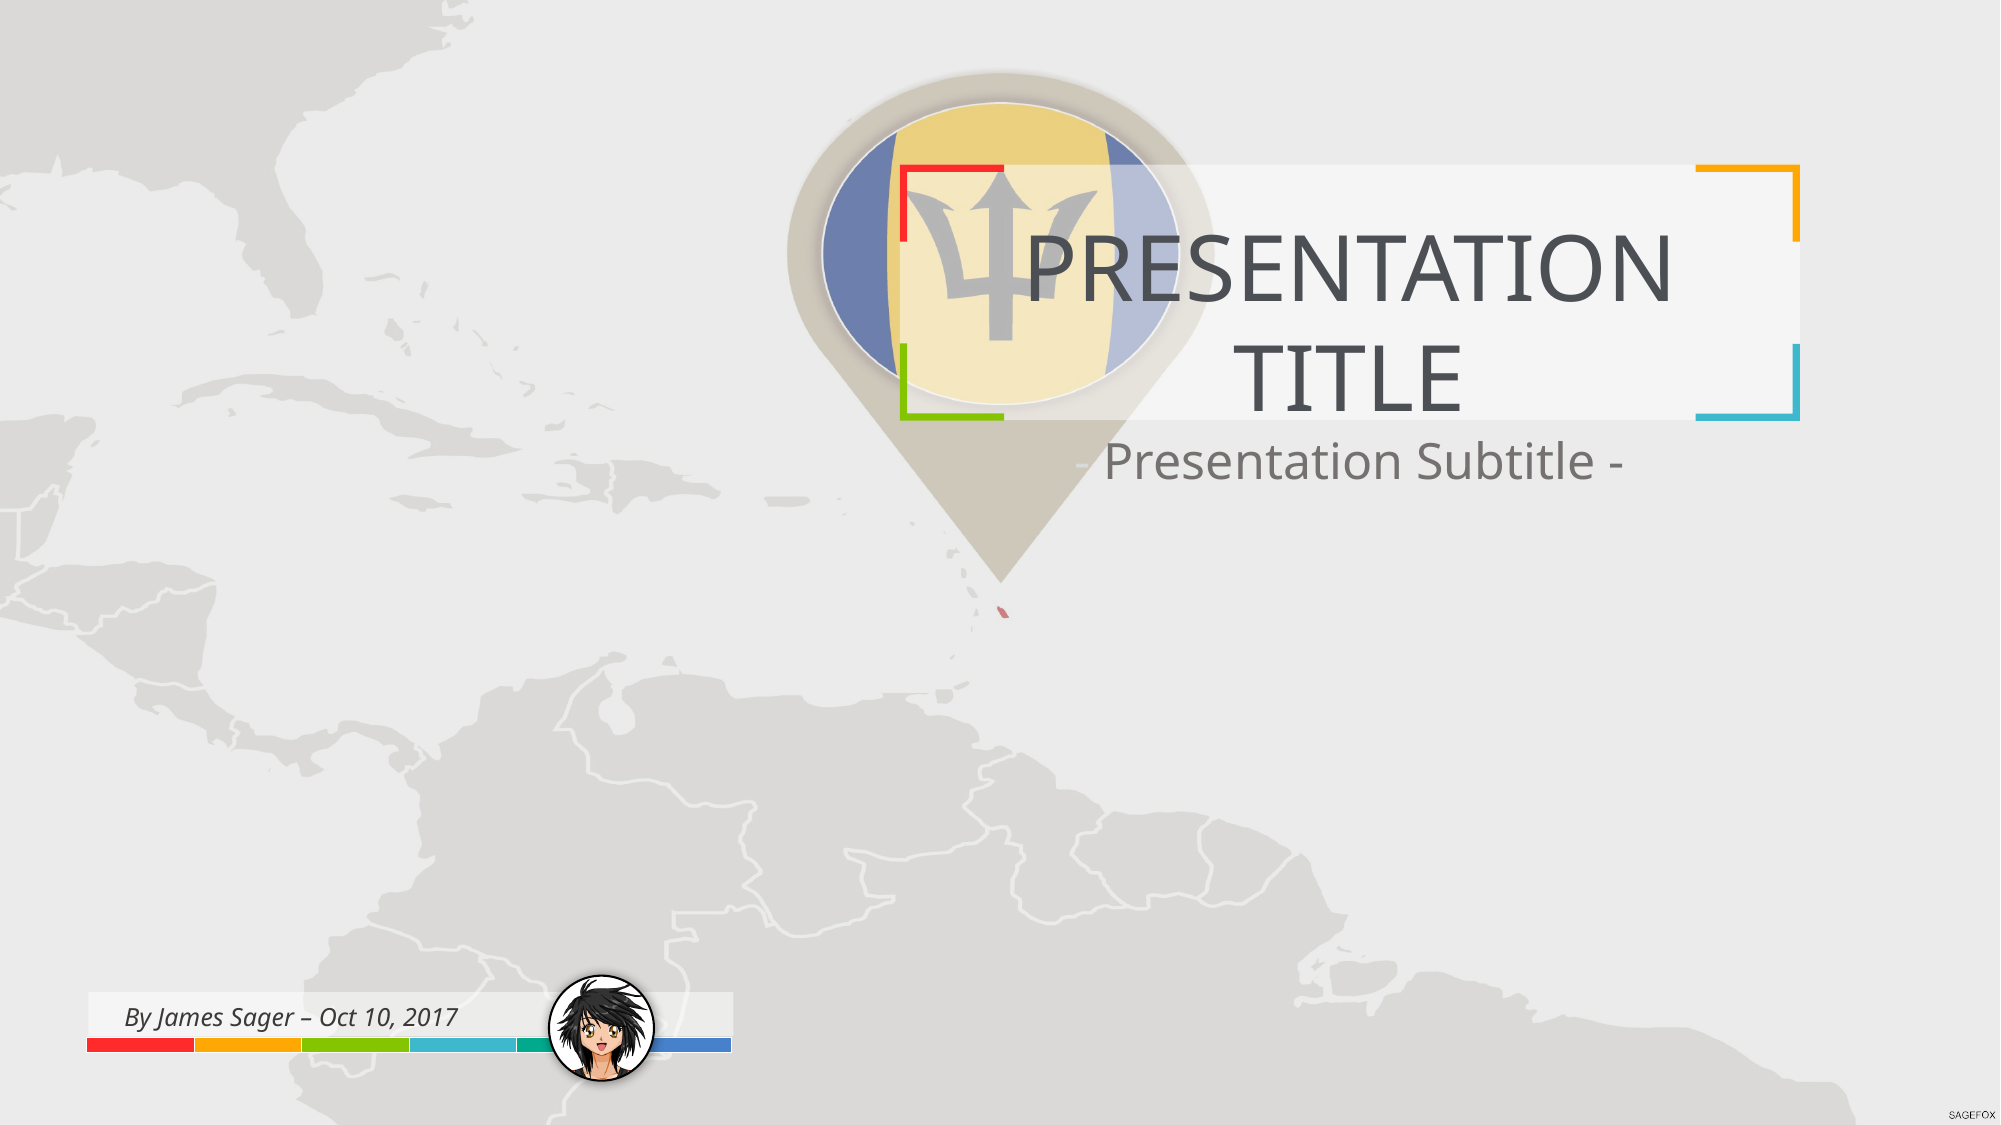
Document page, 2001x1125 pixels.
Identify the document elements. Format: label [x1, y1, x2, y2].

text_box [86, 975, 734, 1081]
picture [1925, 0, 2001, 1125]
text_box [899, 164, 1800, 421]
